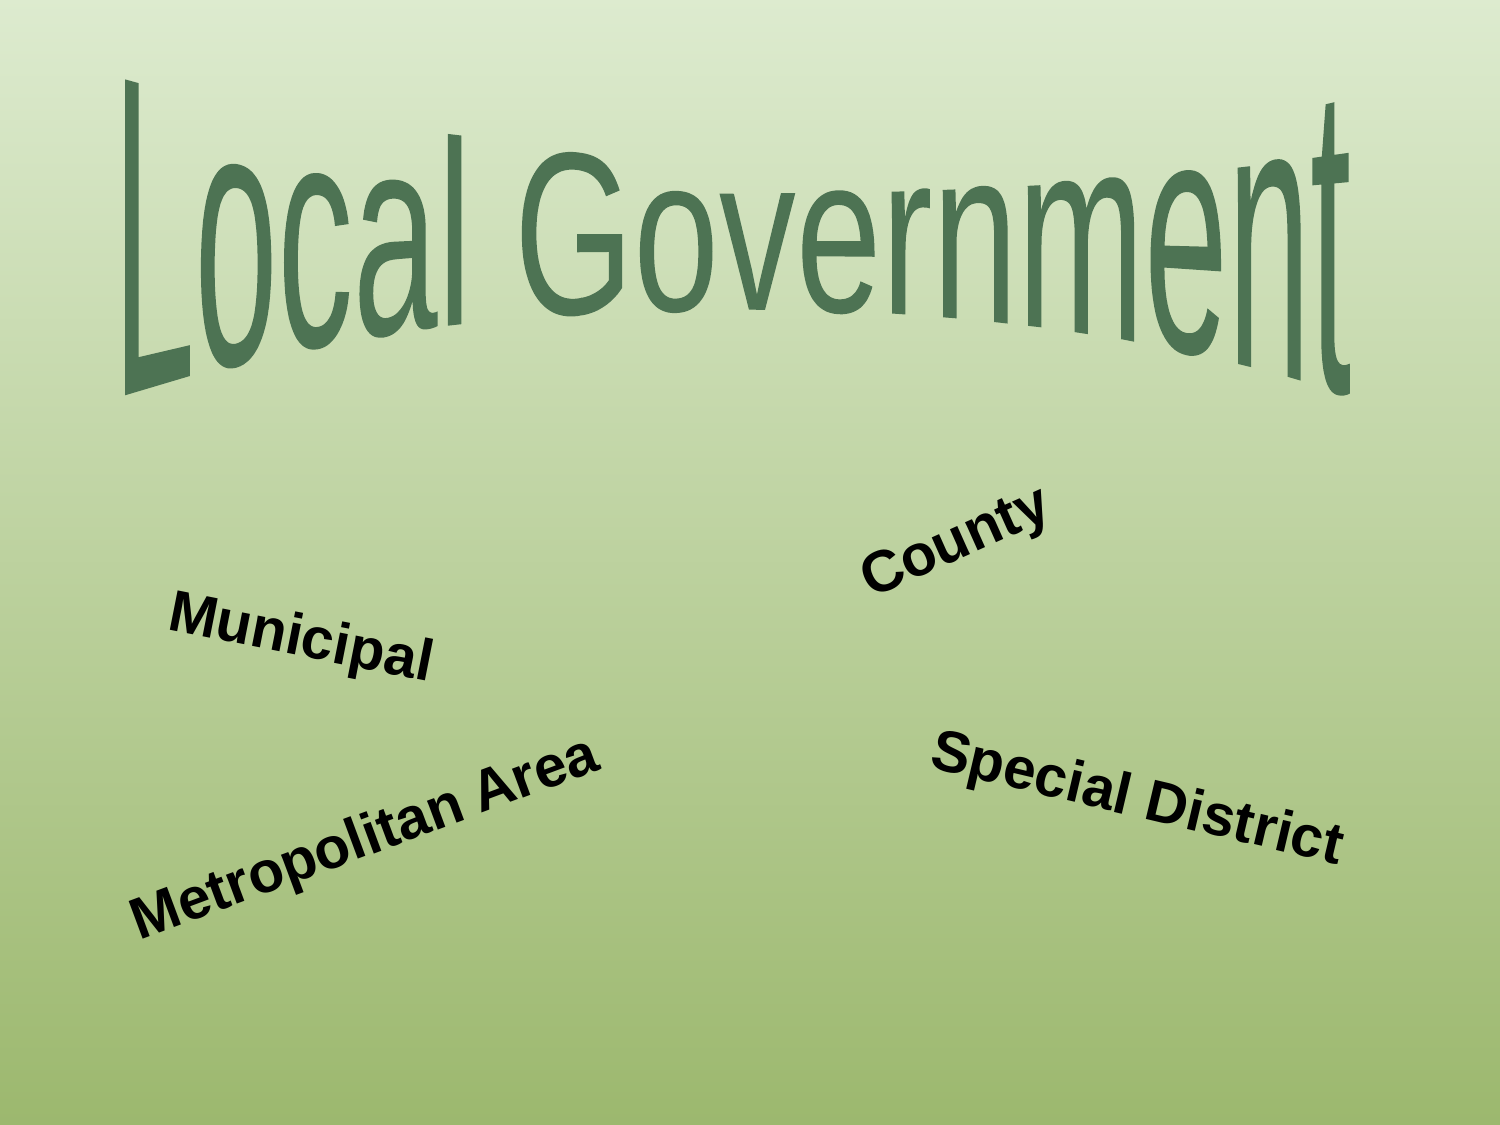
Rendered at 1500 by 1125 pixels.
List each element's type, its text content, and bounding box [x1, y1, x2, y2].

text_box Special District [909, 700, 1369, 887]
text_box Municipal [147, 562, 458, 704]
text_box Metropolitan Area [102, 701, 623, 964]
text_box County [830, 450, 1076, 623]
